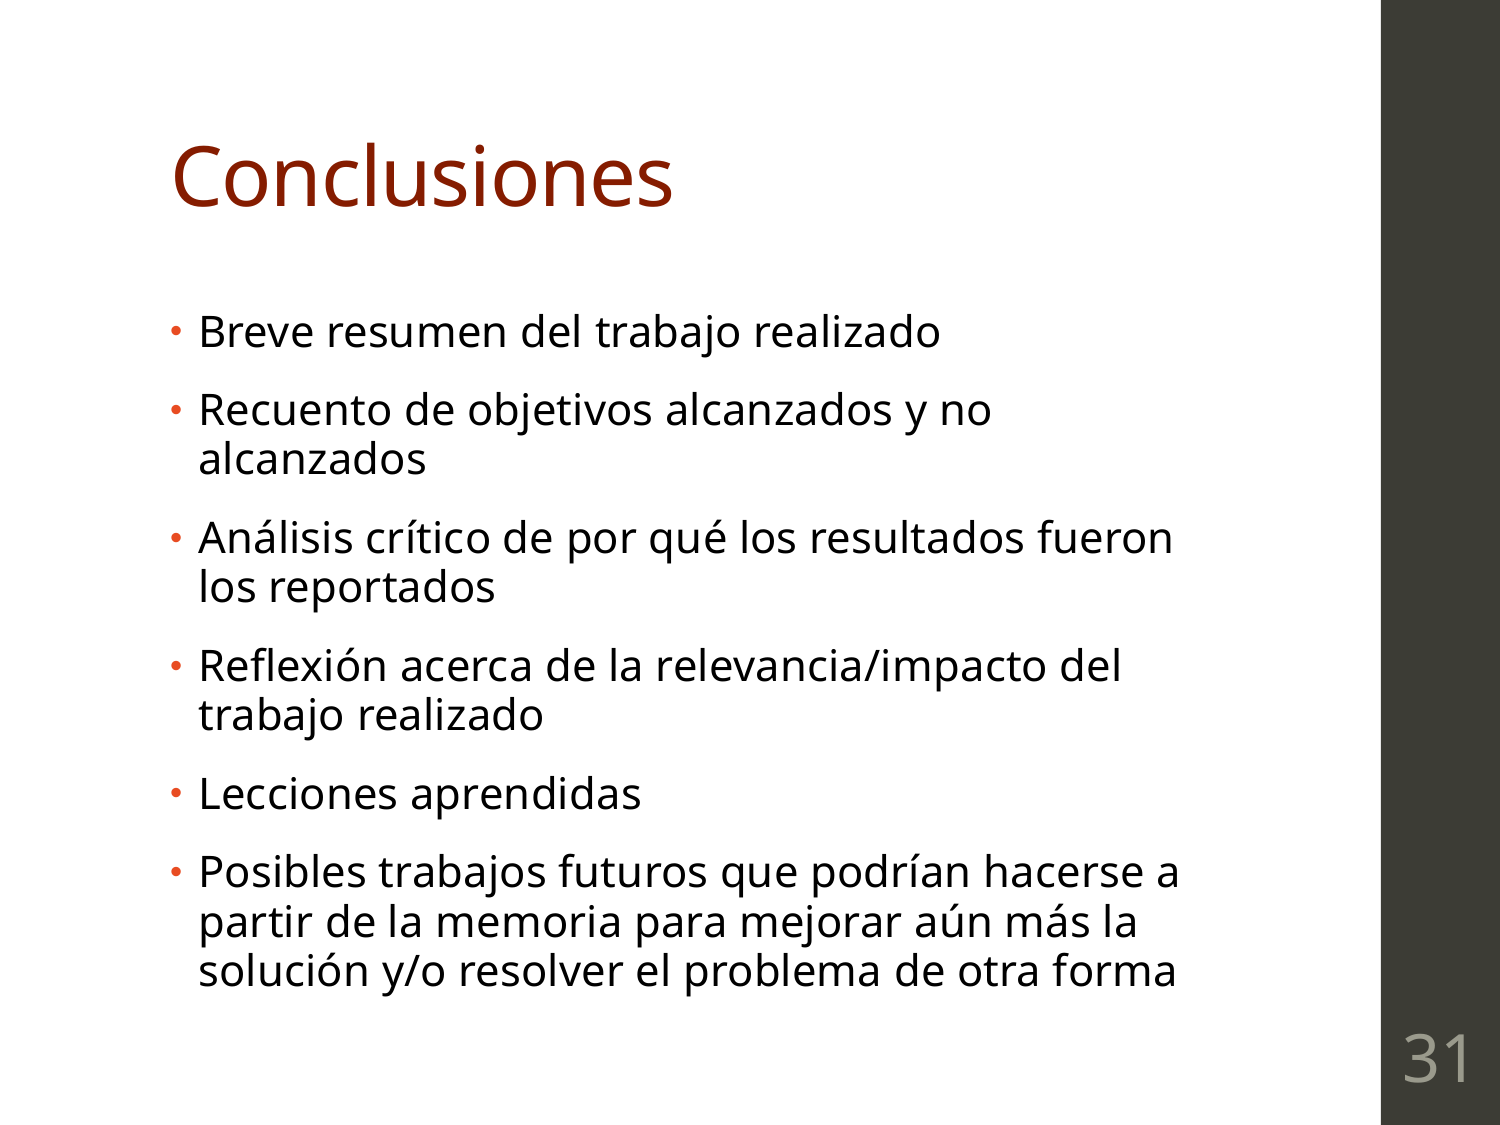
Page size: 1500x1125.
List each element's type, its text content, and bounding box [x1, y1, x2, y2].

title Conclusiones [155, 14, 1348, 232]
list Breve resumen del trabajo realizado Recuento de objetivos alcanzados y no alcanzados Análisis crítico de por qué los resultados fueron los reportados Reflexión acerca de la relevancia/impacto del trabajo realizado Lecciones aprendidas Posibles trabajos futuros que podrían hacerse a partir de la memoria para mejorar aún más la solución y/o resolver el problema de otra forma [155, 299, 1213, 1014]
slide_number 31 [1384, 1012, 1498, 1110]
